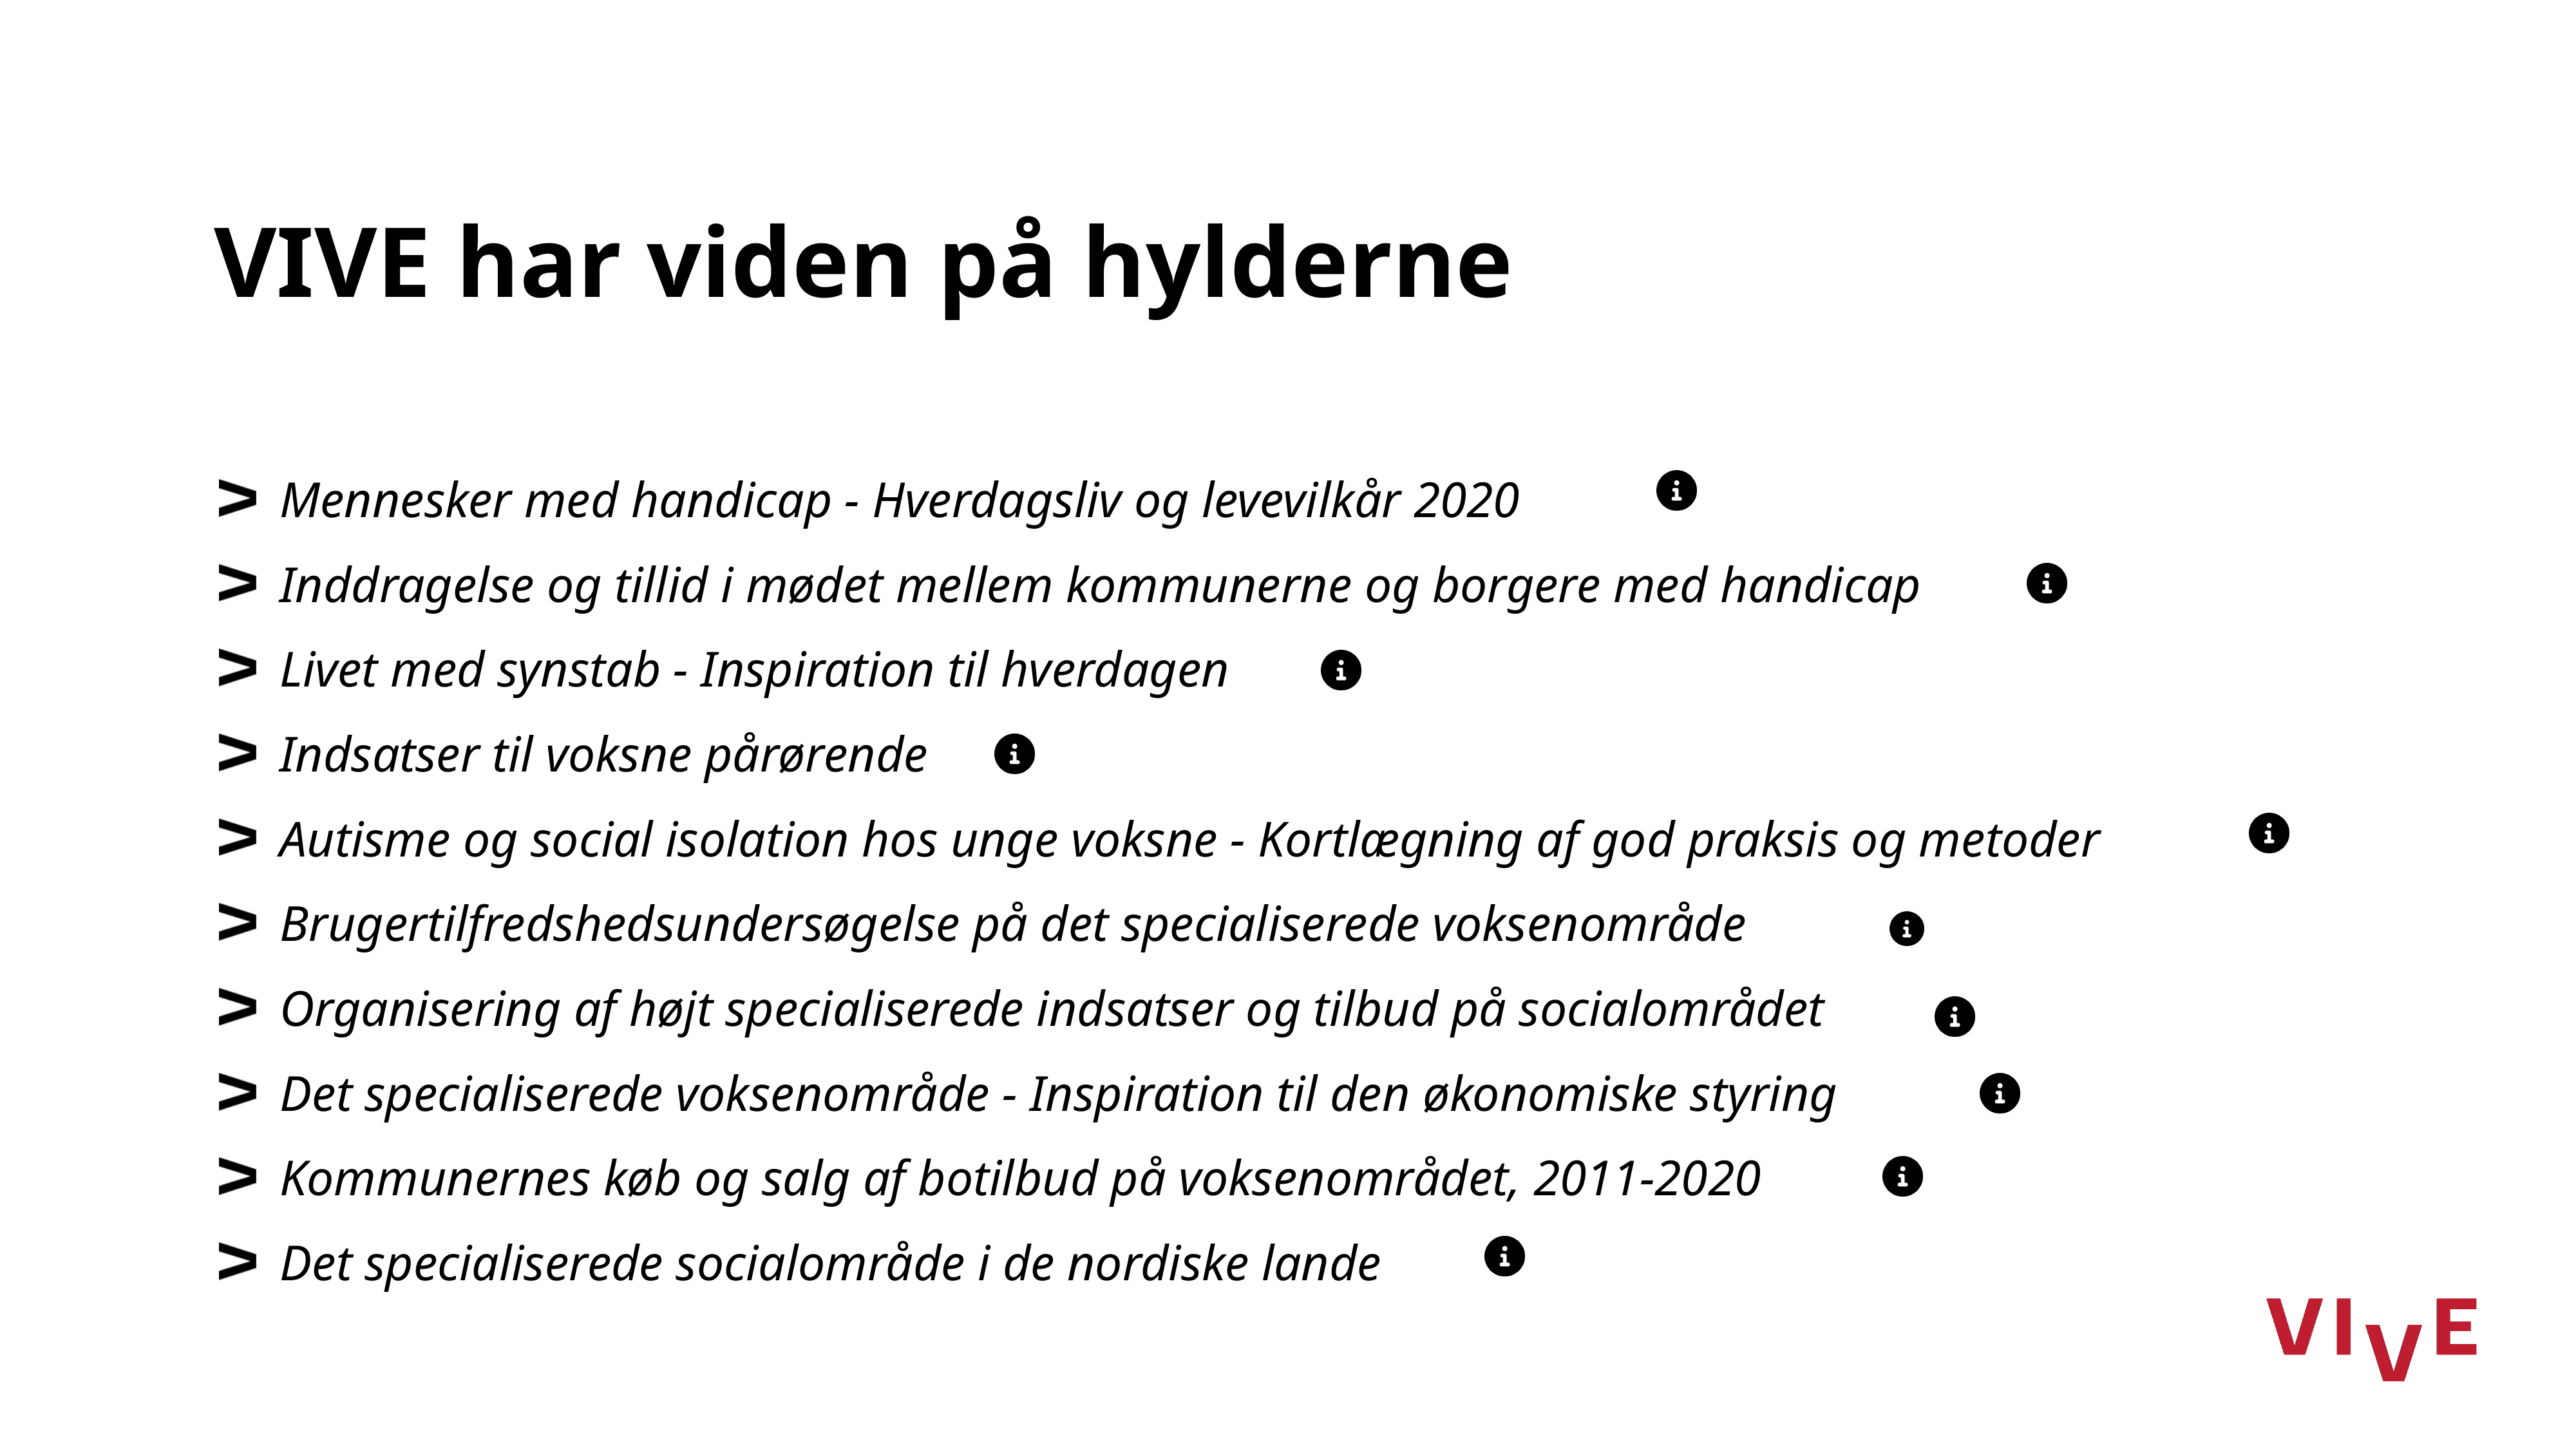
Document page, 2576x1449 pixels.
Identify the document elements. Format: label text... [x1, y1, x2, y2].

picture [219, 1157, 256, 1195]
picture [2027, 563, 2068, 604]
picture [1484, 1236, 1525, 1277]
picture [1656, 470, 1698, 511]
picture [994, 734, 1035, 774]
picture [219, 649, 256, 687]
picture [219, 734, 256, 772]
picture [219, 819, 256, 856]
picture [219, 1242, 256, 1280]
picture [219, 903, 256, 941]
title VIVE har viden på hylderne [214, 213, 2361, 403]
picture [219, 988, 256, 1026]
picture [219, 564, 256, 601]
picture [219, 479, 256, 517]
picture [1320, 649, 1361, 690]
picture [2248, 812, 2289, 853]
picture [1935, 996, 1975, 1037]
picture [1889, 911, 1924, 946]
picture [1980, 1073, 2020, 1113]
list Mennesker med handicap - Hverdagsliv og levevilkår 2020 Inddragelse og tillid i mødet mellem kommunerne og borgere med handicap Livet med synstab - Inspiration til hverdagen Indsatser til voksne pårørende Autisme og social isolation hos unge voksne - Kortlægning af god praksis og metoder Brugertilfredshedsundersøgelse på det specialiserede voksenområde Organisering af højt specialiserede indsatser og tilbud på socialområdet Det specialiserede voksenområde - Inspiration til den økonomiske styring Kommunernes køb og salg af botilbud på voksenområdet, 2011-2020 Det specialiserede socialområde i de nordiske lande [214, 463, 2361, 1345]
picture [2259, 1254, 2488, 1410]
picture [1882, 1156, 1923, 1197]
picture [219, 1073, 256, 1111]
